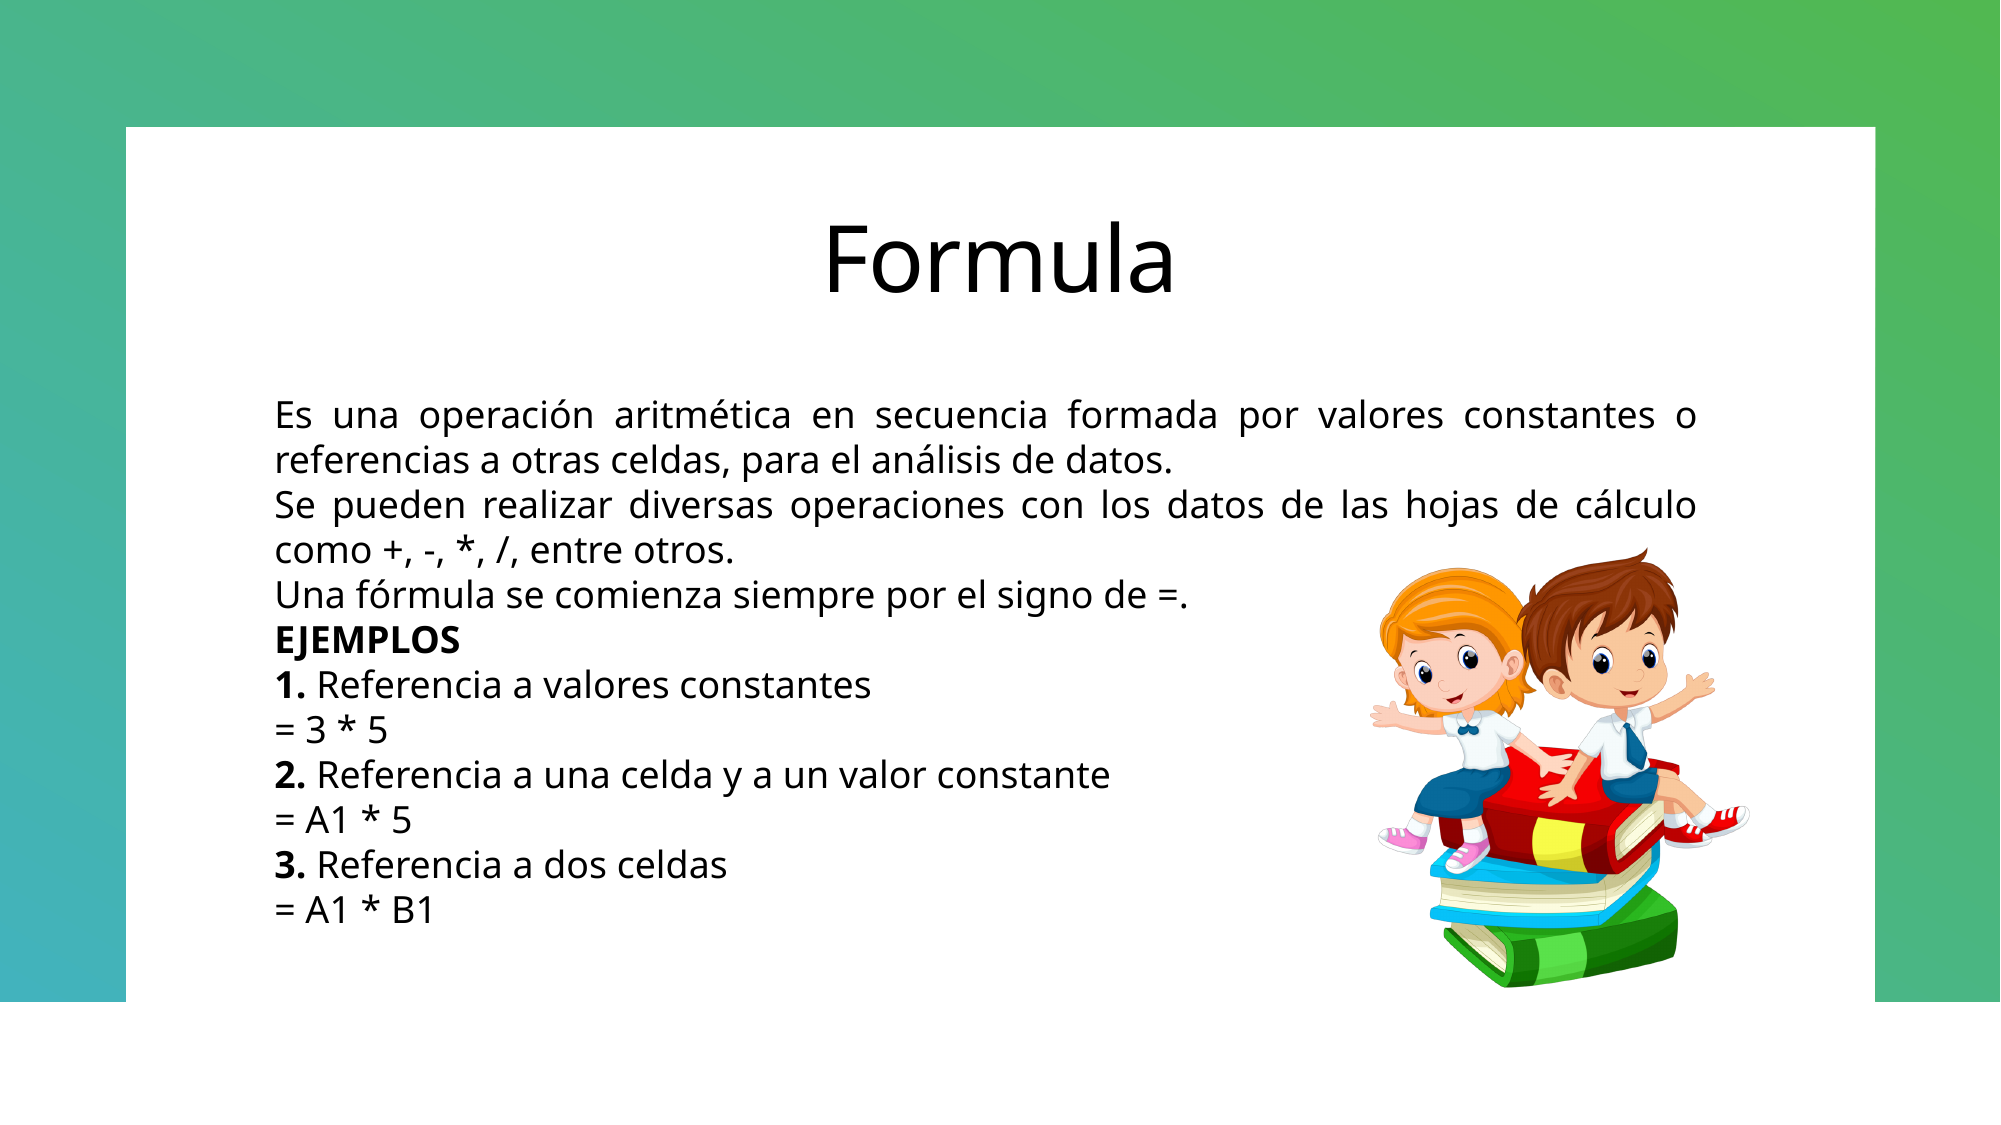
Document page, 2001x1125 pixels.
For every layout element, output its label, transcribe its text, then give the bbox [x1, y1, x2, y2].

text_box Es una operación aritmética en secuencia formada por valores constantes o referencias a otras celdas, para el análisis de datos. Se pueden realizar diversas operaciones con los datos de las hojas de cálculo como +, -, *, /, entre otros. Una fórmula se comienza siempre por el signo de =. EJEMPLOS 1. Referencia a valores constantes = 3 * 5 2. Referencia a una celda y a un valor constante = A1 * 5 3. Referencia a dos celdas = A1 * B1 [259, 383, 1714, 938]
picture [1370, 547, 1750, 990]
title Formula [249, 199, 1750, 321]
